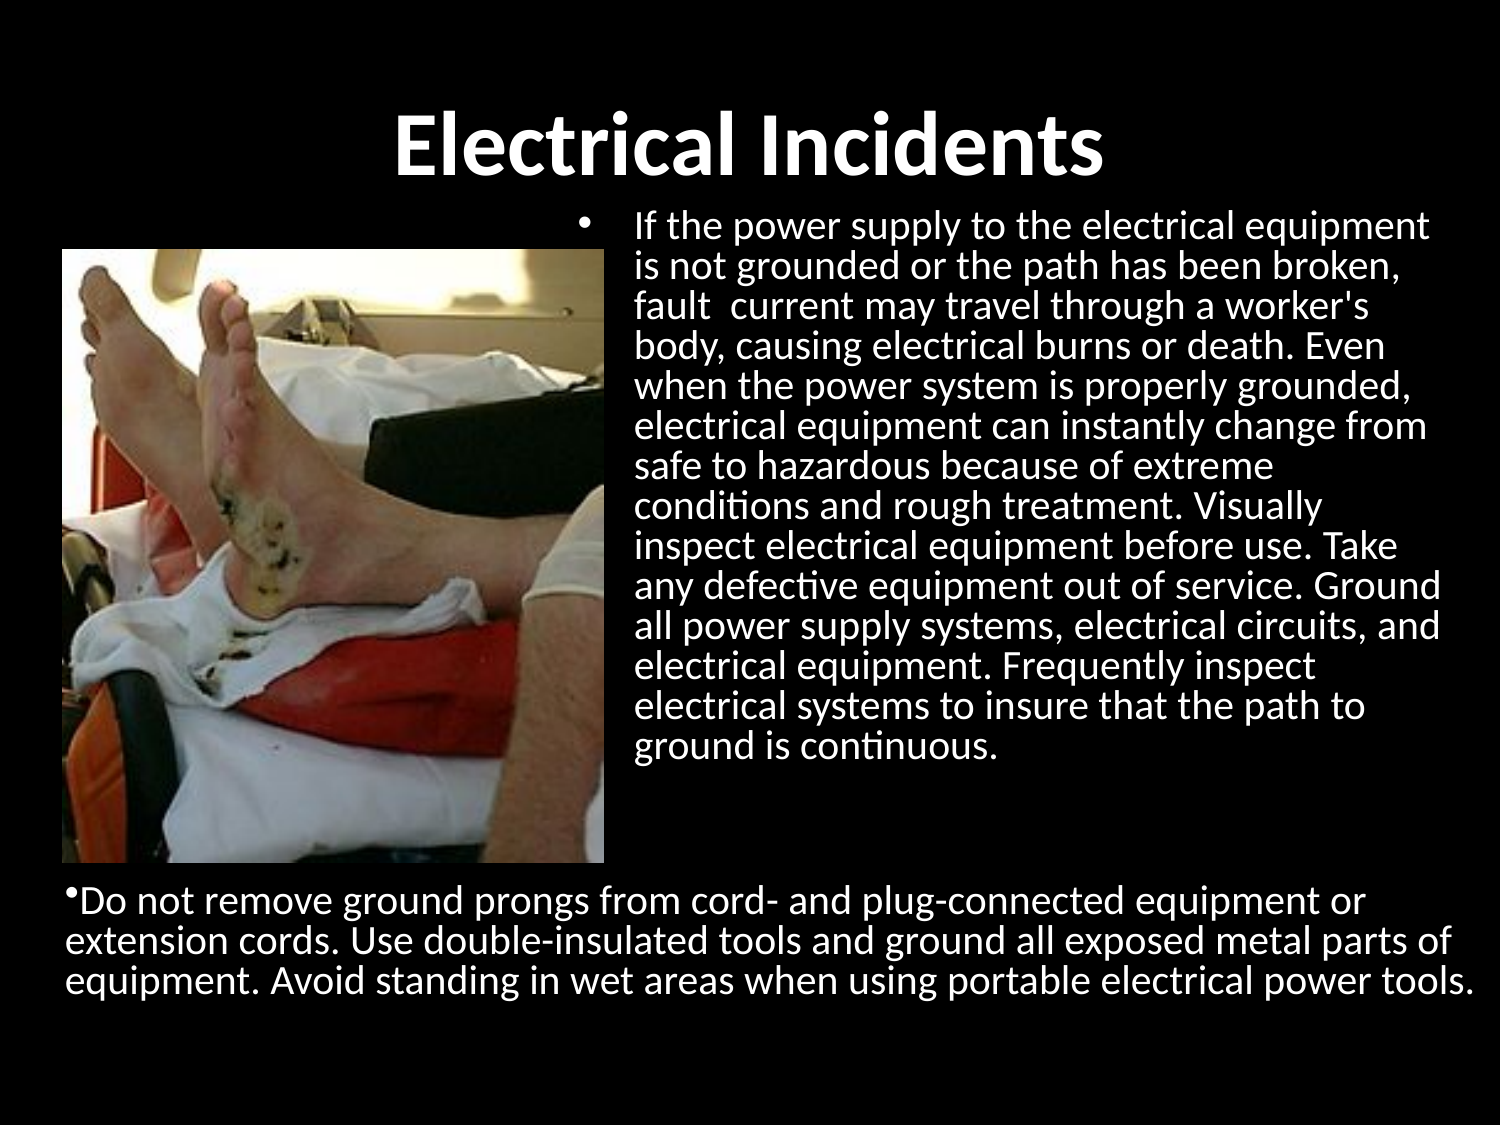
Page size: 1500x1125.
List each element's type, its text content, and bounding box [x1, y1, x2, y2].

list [62, 249, 604, 863]
title Electrical Incidents [75, 45, 1425, 233]
list If the power supply to the electrical equipment is not grounded or the path has been broken, fault current may travel through a worker's body, causing electrical burns or death. Even when the power system is properly grounded, electrical equipment can instantly change from safe to hazardous because of extreme conditions and rough treatment. Visually inspect electrical equipment before use. Take any defective equipment out of service. Ground all power supply systems, electrical circuits, and electrical equipment. Frequently inspect electrical systems to insure that the path to ground is continuous. [562, 200, 1463, 838]
text_box Do not remove ground prongs from cord- and plug-connected equipment or extension cords. Use double-insulated tools and ground all exposed metal parts of equipment. Avoid standing in wet areas when using portable electrical power tools. [50, 875, 1500, 1010]
